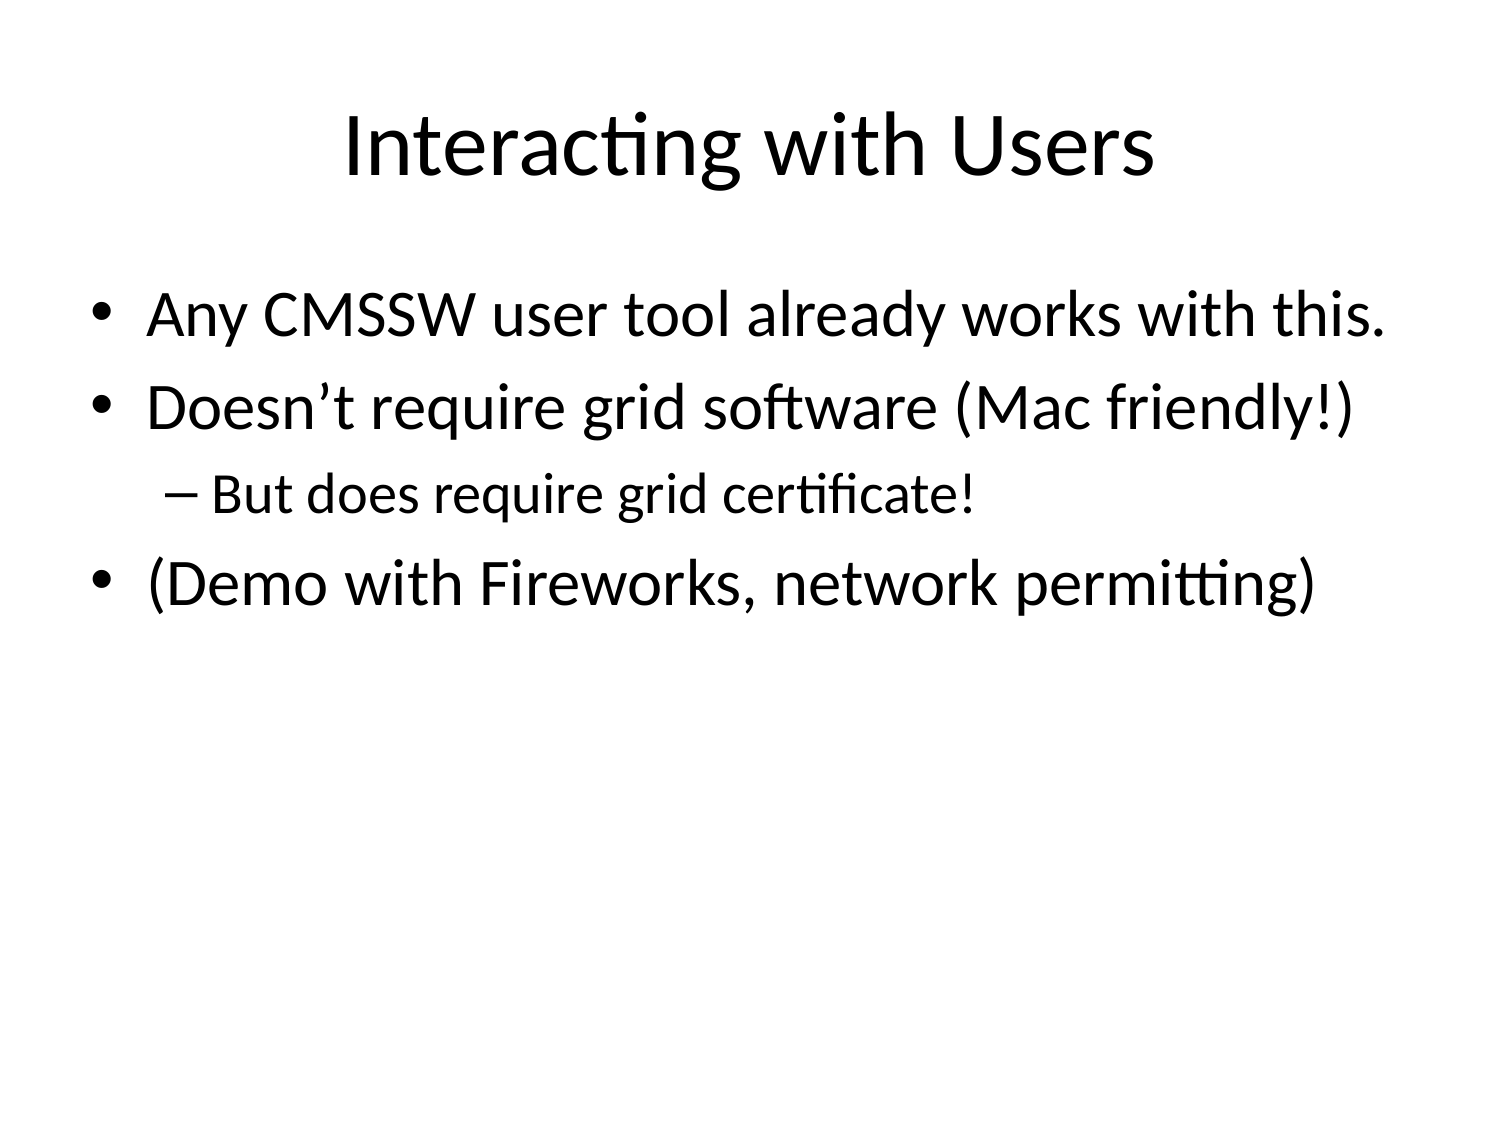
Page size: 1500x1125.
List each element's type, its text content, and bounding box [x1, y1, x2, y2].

list Any CMSSW user tool already works with this. Doesn’t require grid software (Mac friendly!) But does require grid certificate! (Demo with Fireworks, network permitting) [75, 262, 1425, 1005]
title Interacting with Users [75, 45, 1425, 233]
